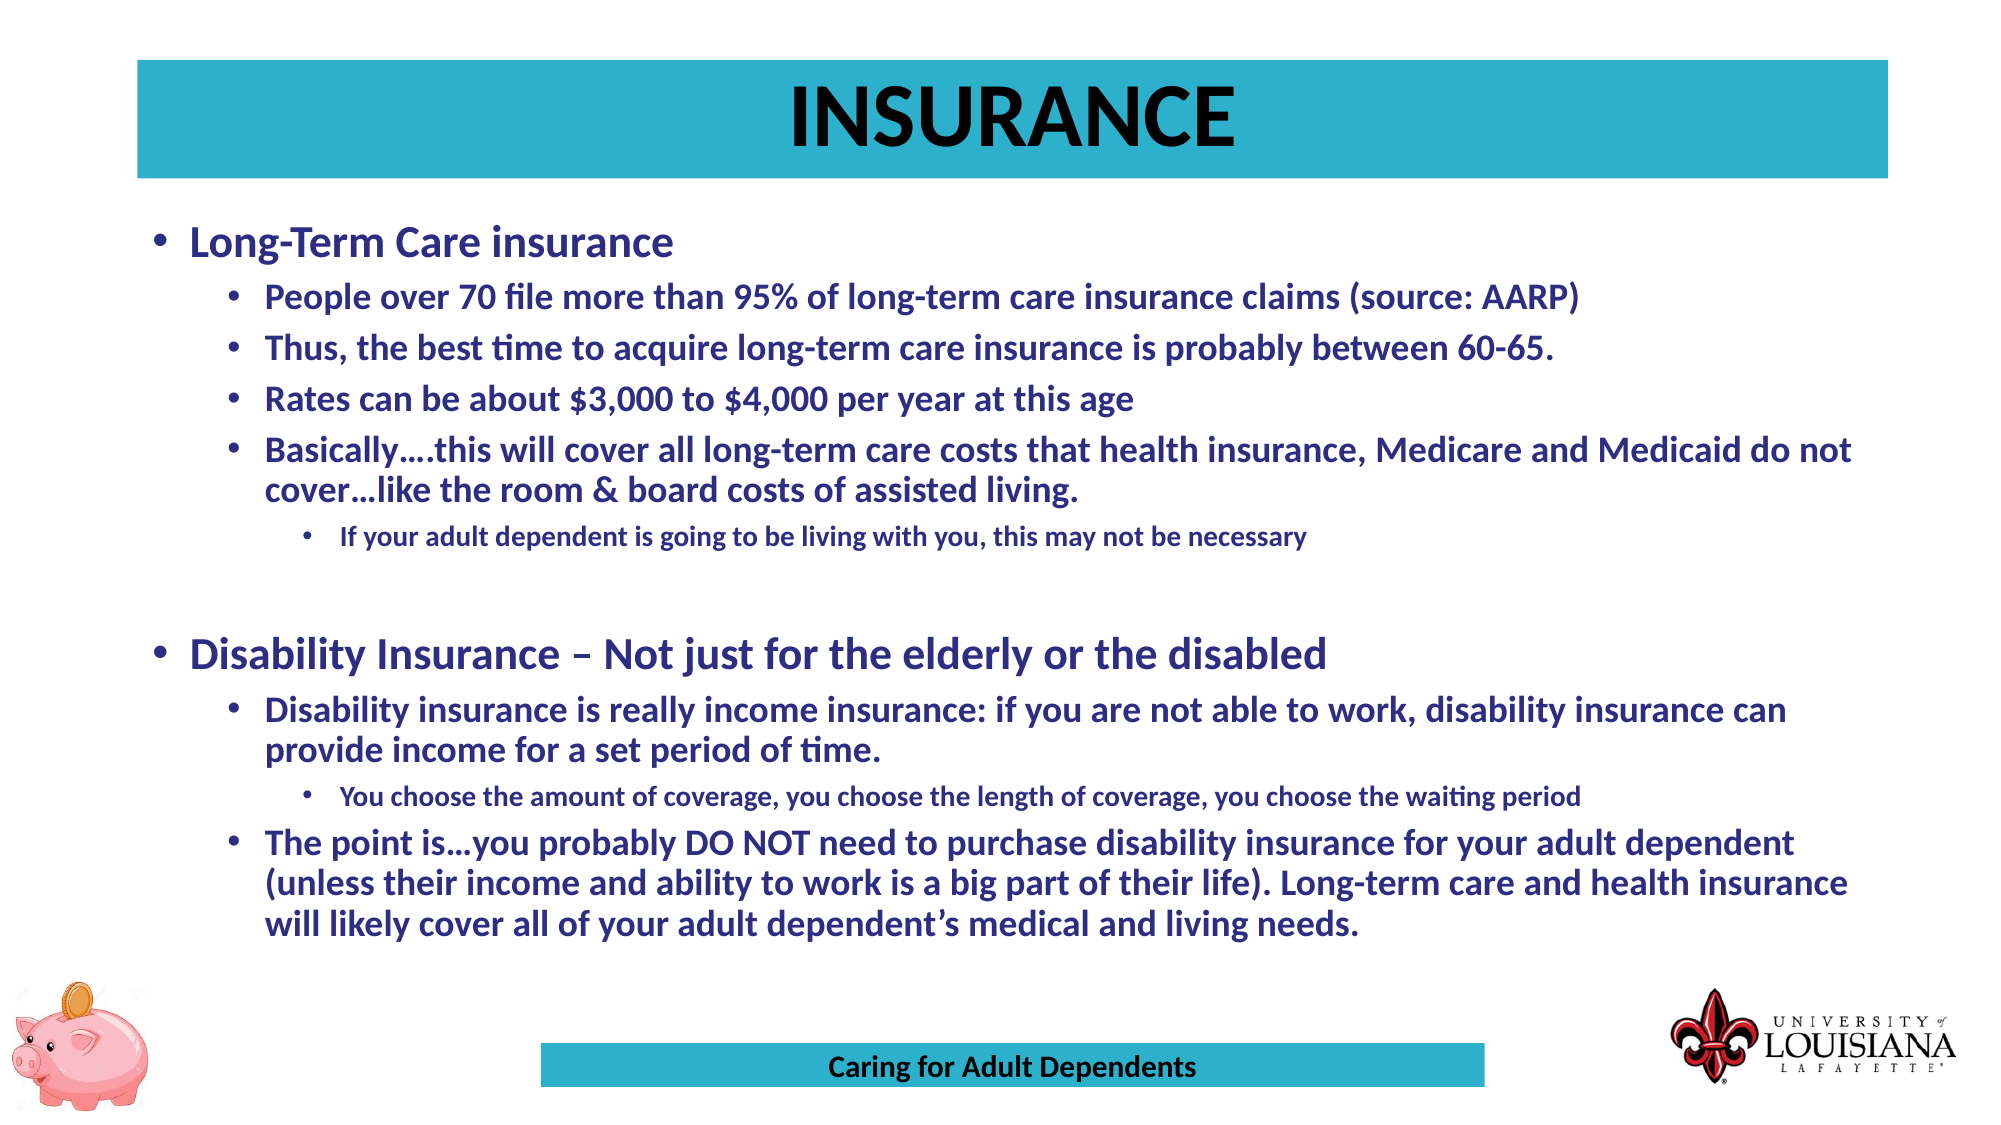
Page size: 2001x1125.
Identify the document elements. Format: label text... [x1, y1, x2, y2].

picture [12, 982, 148, 1111]
list Long-Term Care insurance People over 70 file more than 95% of long-term care insurance claims (source: AARP) Thus, the best time to acquire long-term care insurance is probably between 60-65. Rates can be about $3,000 to $4,000 per year at this age Basically….this will cover all long-term care costs that health insurance, Medicare and Medicaid do not cover…like the room & board costs of assisted living. If your adult dependent is going to be living with you, this may not be necessary Disability Insurance – Not just for the elderly or the disabled Disability insurance is really income insurance: if you are not able to work, disability insurance can provide income for a set period of time. You choose the amount of coverage, you choose the length of coverage, you choose the waiting period The point is…you probably DO NOT need to purchase disability insurance for your adult dependent (unless their income and ability to work is a big part of their life). Long-term care and health insurance will likely cover all of your adult dependent’s medical and living needs. [137, 210, 1906, 1014]
text_box INSURANCE [137, 59, 1888, 179]
text_box Caring for Adult Dependents [540, 1043, 1485, 1087]
picture [1657, 977, 1982, 1091]
